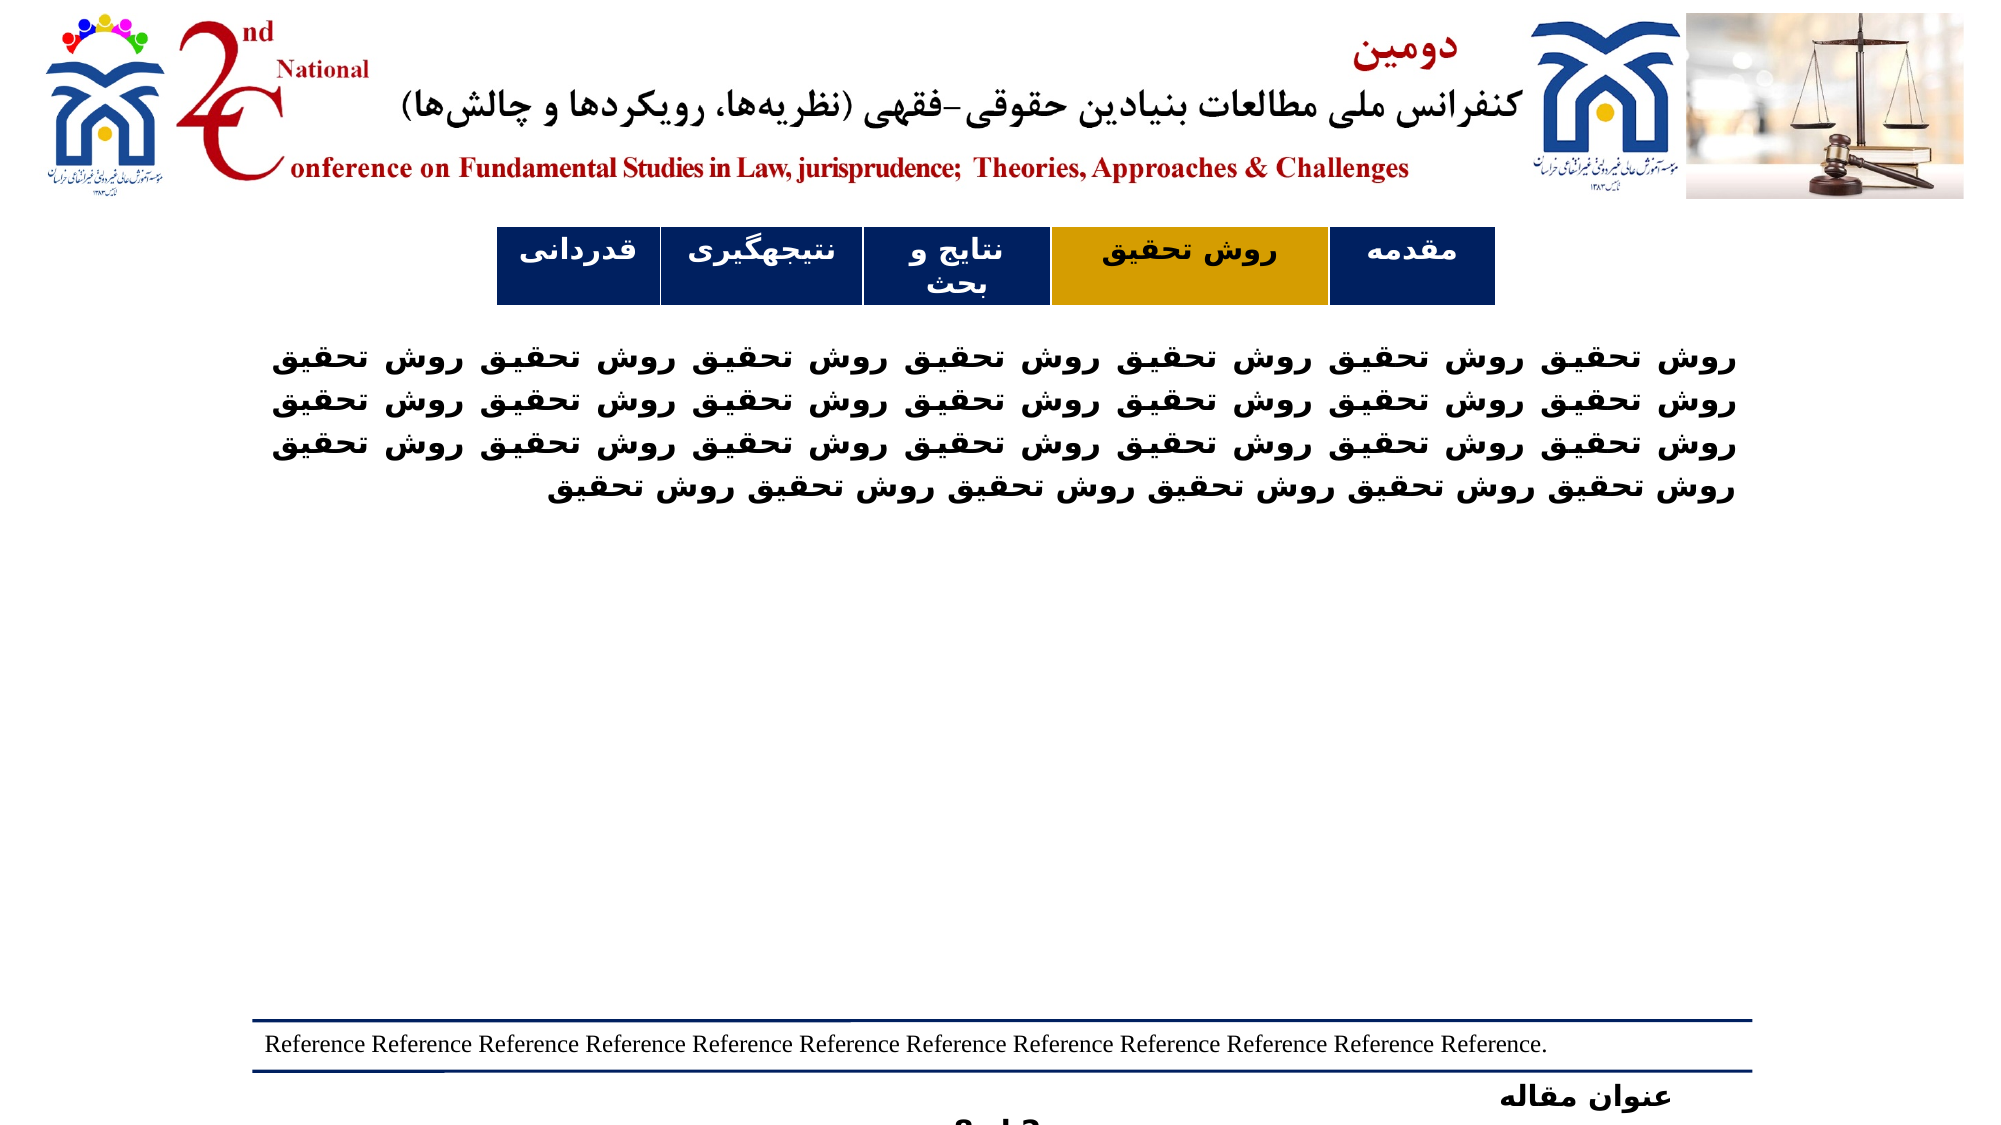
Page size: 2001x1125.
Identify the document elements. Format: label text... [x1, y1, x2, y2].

table_header قدردانی [497, 227, 660, 305]
table_header نتایج و بحث [864, 227, 1050, 305]
table_header نتیجه‏گیری [661, 227, 862, 305]
picture [39, 13, 1964, 199]
text_box عنوان مقاله 2 از 8 [199, 1069, 1692, 1125]
text_box Reference Reference Reference Reference Reference Reference Reference Reference Reference Reference Reference Reference. [249, 1019, 1742, 1065]
table_header روش تحقیق [1052, 227, 1328, 305]
subtitle روش تحقیق روش تحقیق روش تحقیق روش تحقیق روش تحقیق روش تحقیق روش تحقیق روش تحقیق روش تحقیق روش تحقیق روش تحقیق روش تحقیق روش تحقیق روش تحقیق روش تحقیق روش تحقیق روش تحقیق روش تحقیق روش تحقیق روش تحقیق روش تحقیق روش تحقیق روش تحقیق روش تحقیق روش تحقیق روش تحقیق روش تحقیق [252, 322, 1753, 563]
table_header مقدمه [1330, 227, 1495, 305]
